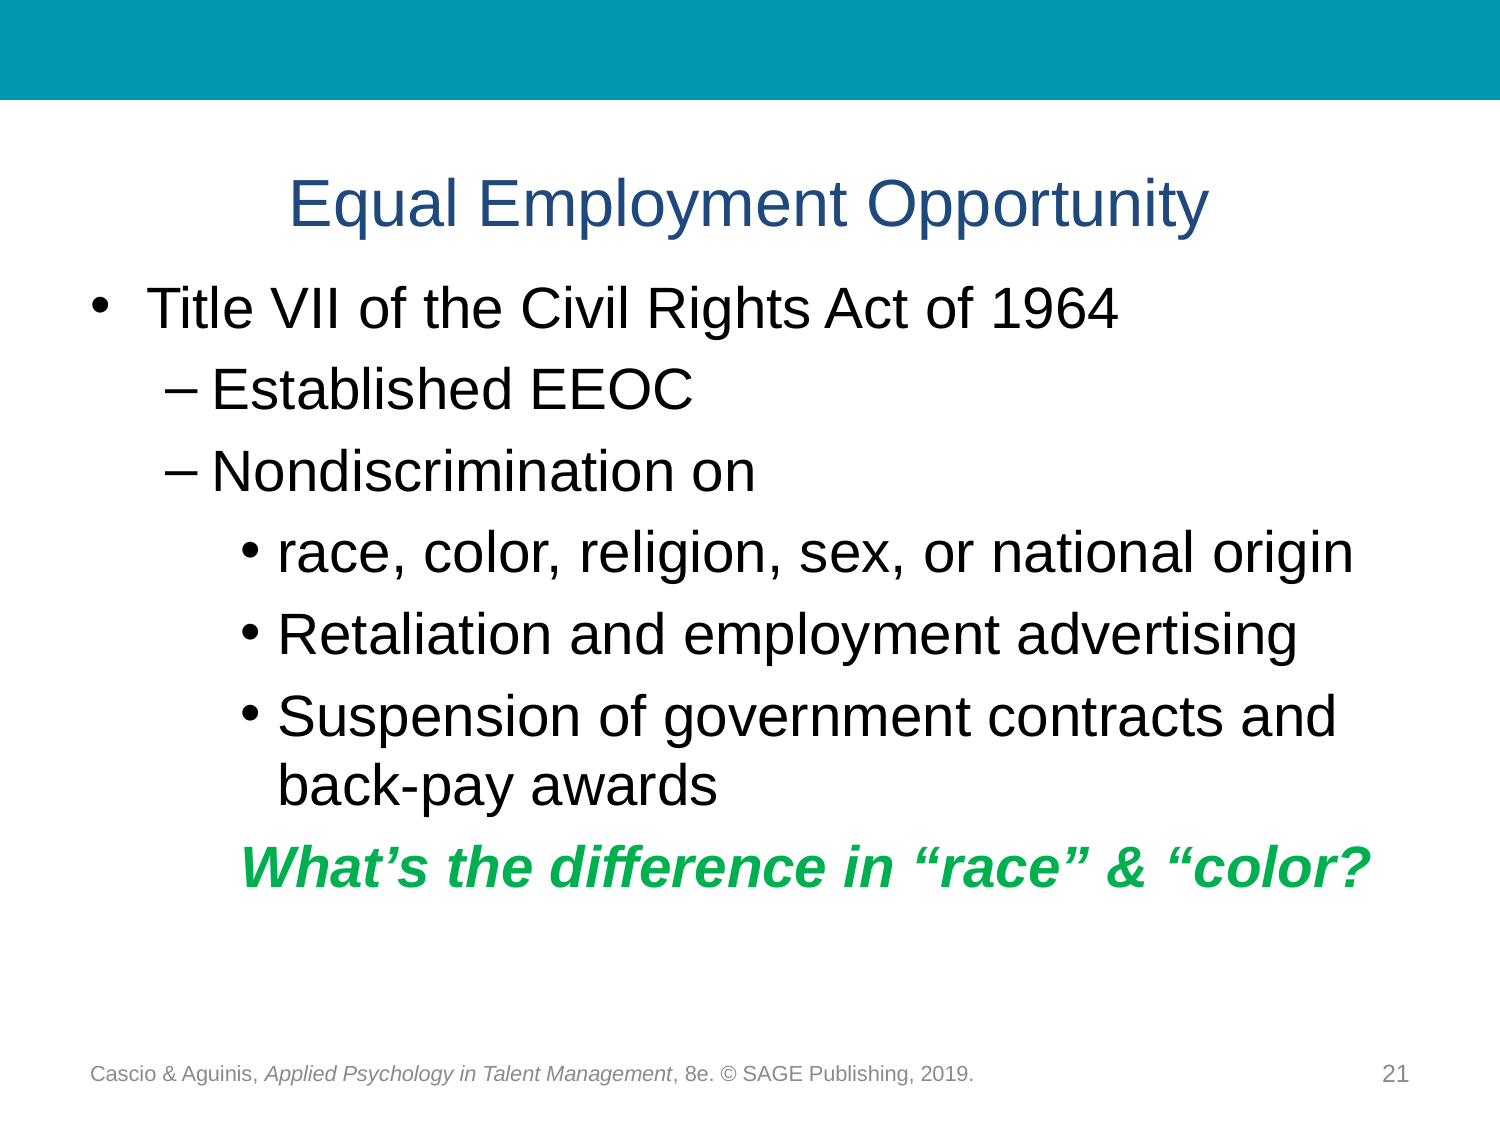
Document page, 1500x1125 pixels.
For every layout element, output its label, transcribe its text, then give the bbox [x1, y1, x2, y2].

title Equal Employment Opportunity [75, 137, 1425, 262]
slide_number 21 [1350, 1042, 1425, 1103]
footer Cascio & Aguinis, Applied Psychology in Talent Management, 8e. © SAGE Publishing, 2019. [75, 1042, 1313, 1103]
list Title VII of the Civil Rights Act of 1964 Established EEOC Nondiscrimination on race, color, religion, sex, or national origin Retaliation and employment advertising Suspension of government contracts and back-pay awards What’s the difference in “race” & “color? [75, 262, 1425, 1005]
